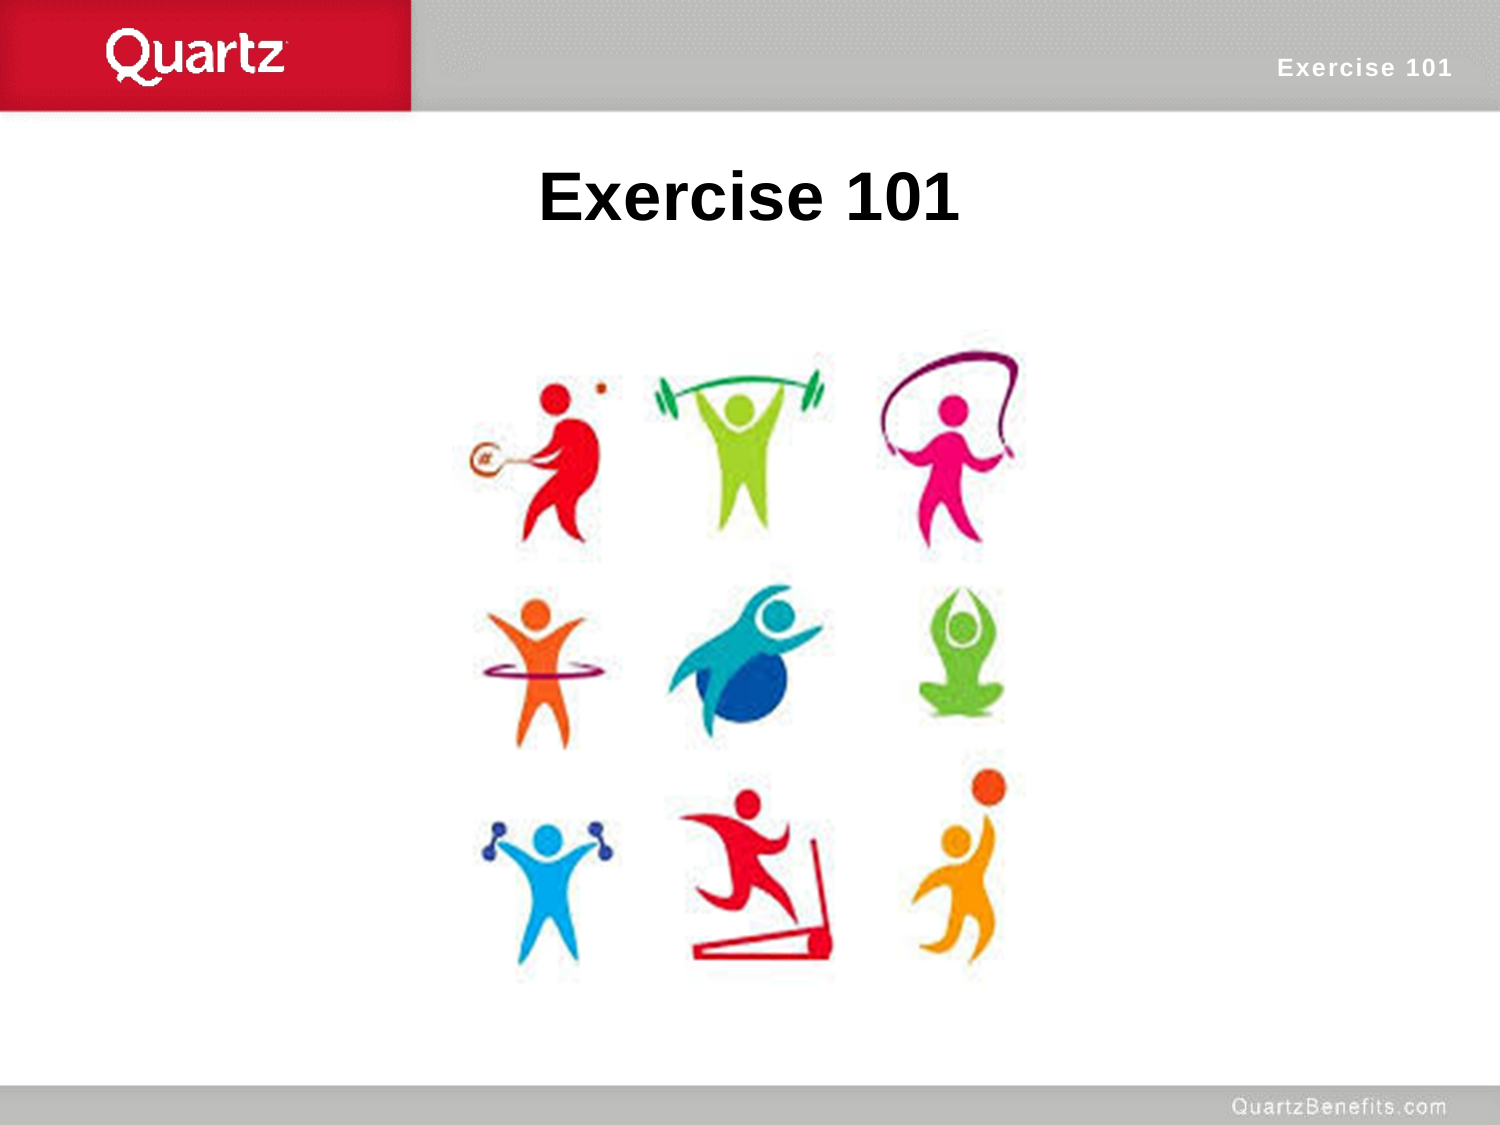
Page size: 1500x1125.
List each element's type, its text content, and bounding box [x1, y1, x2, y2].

picture [0, 0, 1500, 125]
list Exercise 101 [1029, 51, 1453, 83]
picture [452, 328, 1048, 986]
title Exercise 101 [112, 139, 1388, 246]
picture [0, 1081, 1500, 1125]
